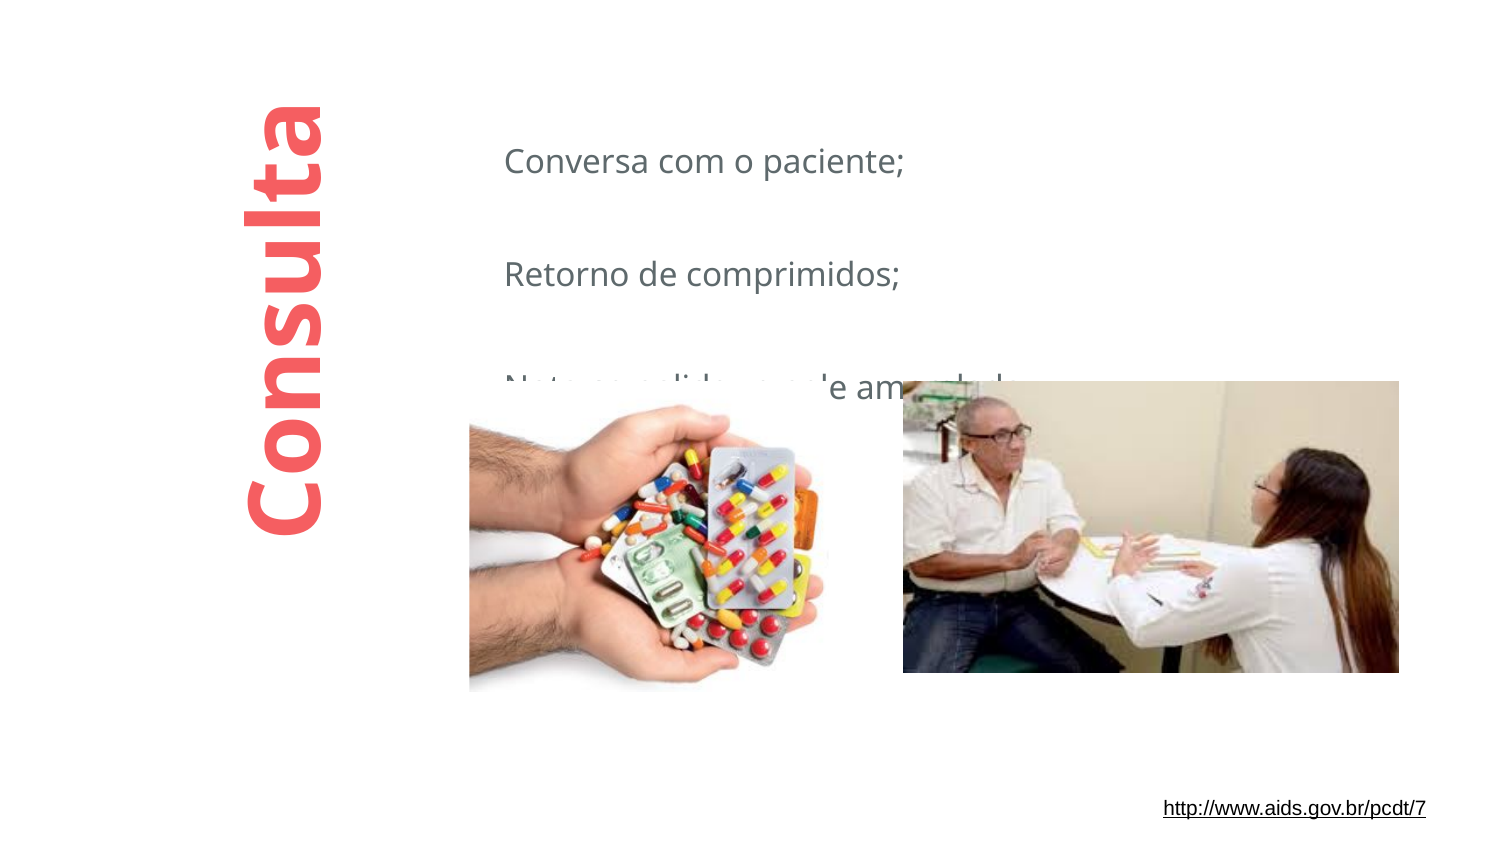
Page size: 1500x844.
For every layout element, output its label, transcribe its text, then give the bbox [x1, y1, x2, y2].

text_box http://www.aids.gov.br/pcdt/7 [992, 779, 1448, 844]
title Consulta [108, 85, 356, 752]
list Conversa com o paciente; Retorno de comprimidos; Nota-se palidez e pele amarelada. [451, 85, 1422, 395]
picture [903, 381, 1400, 673]
picture [468, 381, 829, 692]
